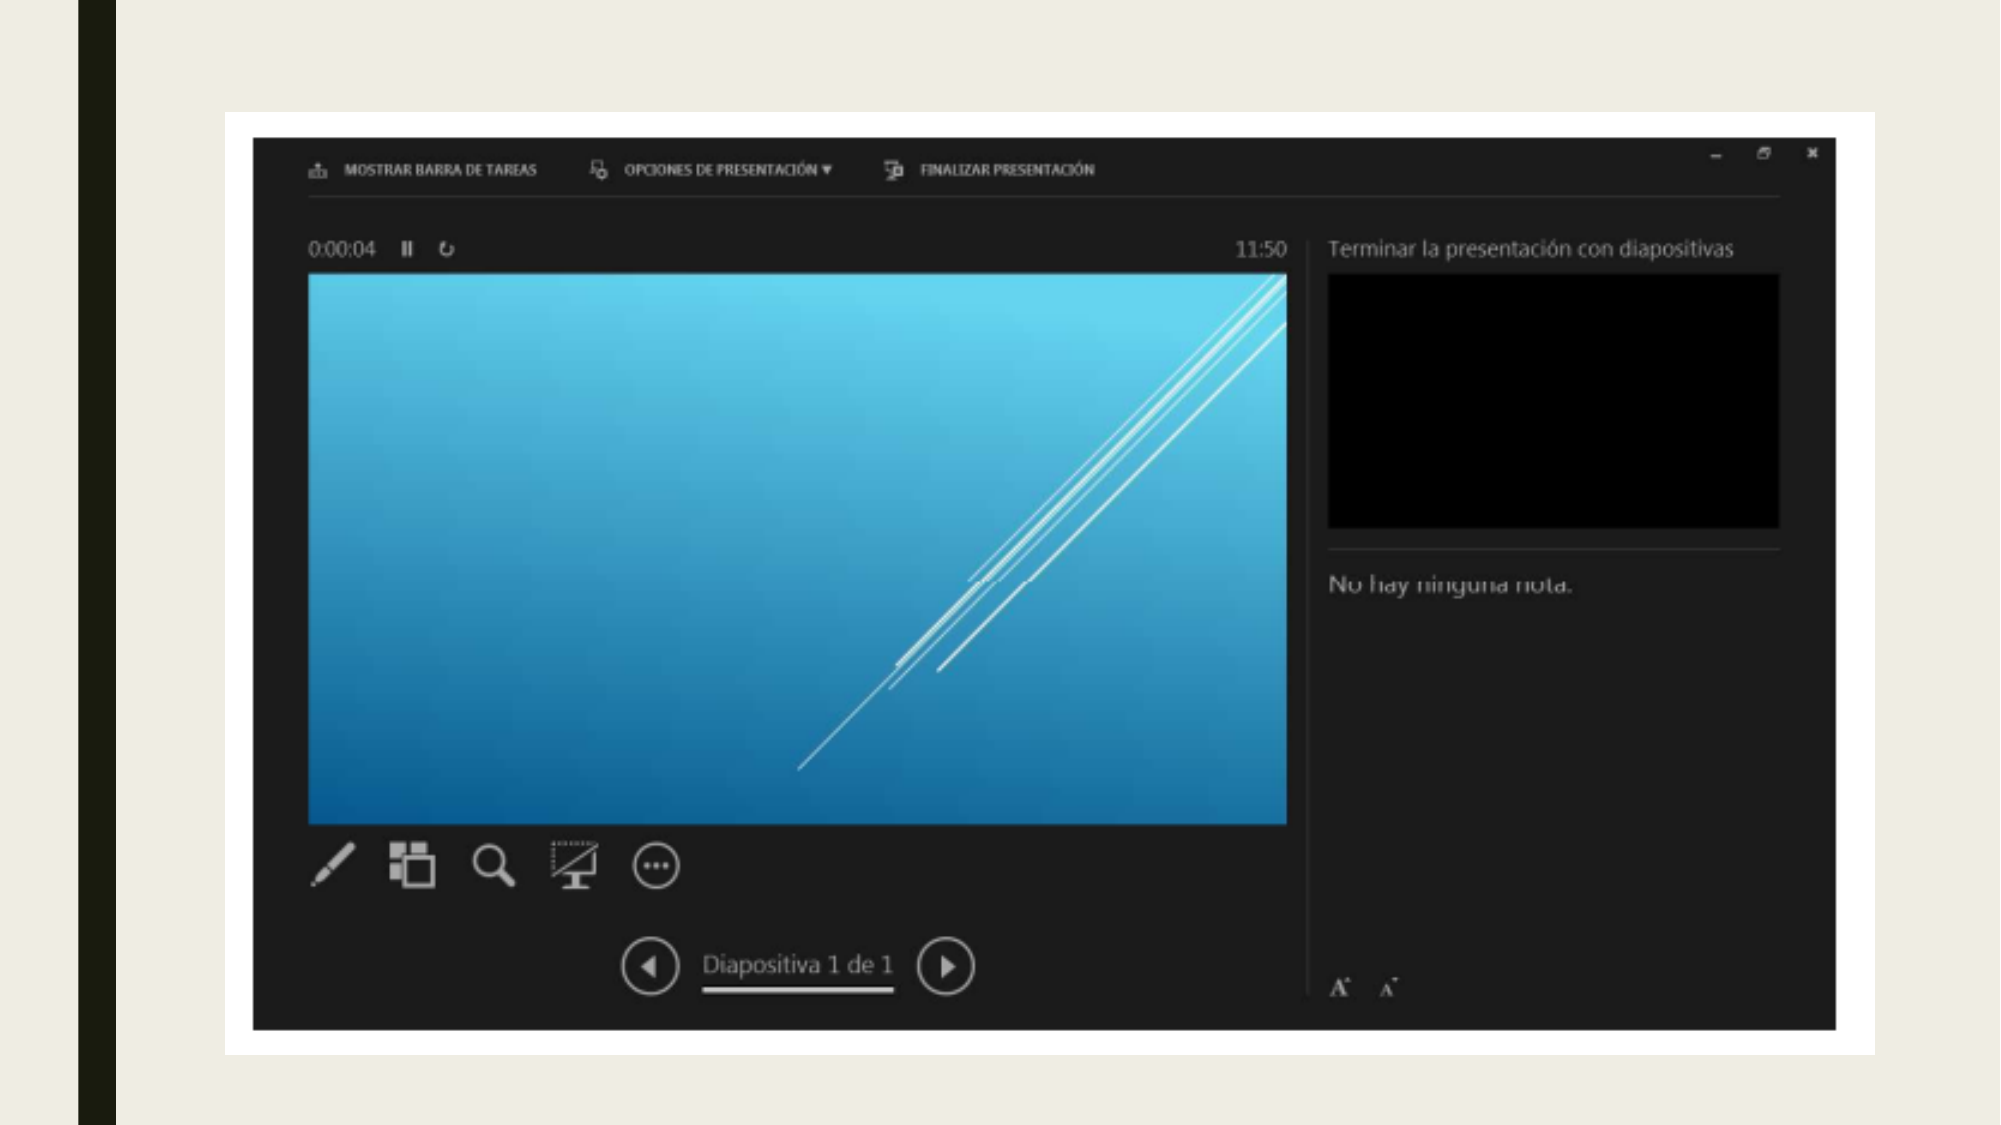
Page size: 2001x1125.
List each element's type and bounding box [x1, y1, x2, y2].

picture [224, 112, 1875, 1055]
